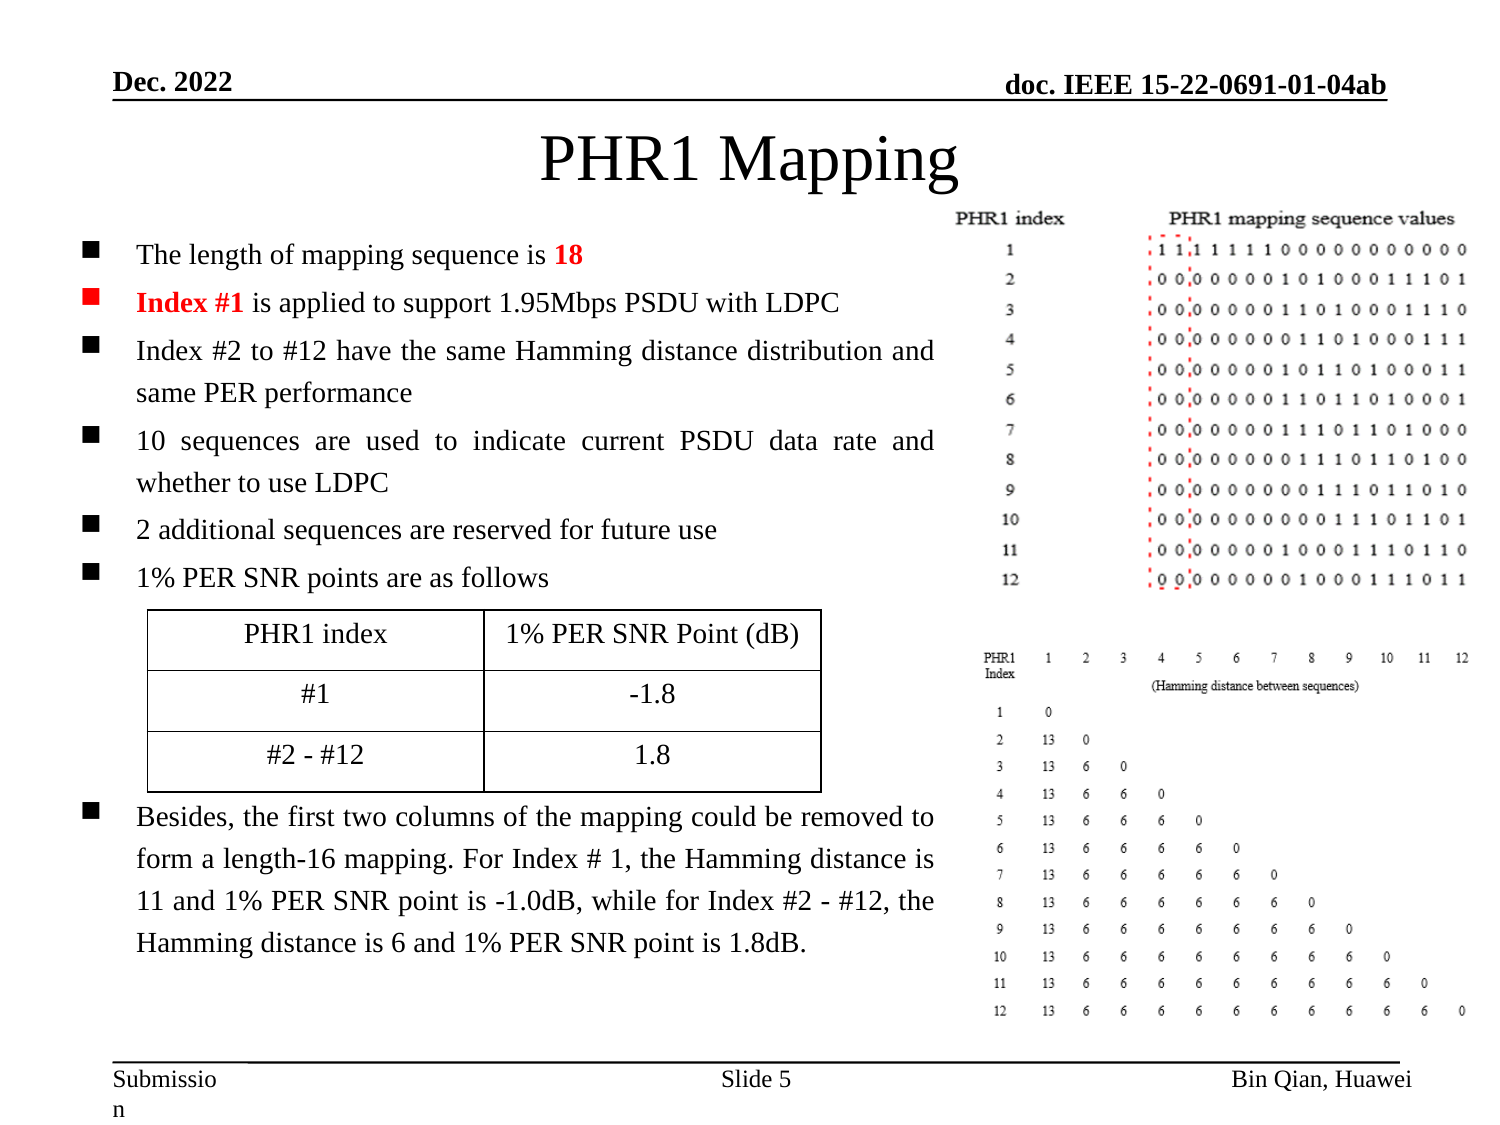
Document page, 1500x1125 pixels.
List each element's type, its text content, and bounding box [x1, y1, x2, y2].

title PHR1 Mapping [112, 85, 1388, 221]
list The length of mapping sequence is 18 Index #1 is applied to support 1.95Mbps PSDU with LDPC Index #2 to #12 have the same Hamming distance distribution and same PER performance 10 sequences are used to indicate current PSDU data rate and whether to use LDPC 2 additional sequences are reserved for future use 1% PER SNR points are as follows Besides, the first two columns of the mapping could be removed to form a length-16 mapping. For Index # 1, the Hamming distance is 11 and 1% PER SNR point is -1.0dB, while for Index #2 - #12, the Hamming distance is 6 and 1% PER SNR point is 1.8dB. [64, 221, 951, 728]
table_cell 1.8 [485, 732, 820, 791]
table_cell -1.8 [485, 671, 820, 731]
table_cell #1 [148, 671, 483, 731]
picture [979, 644, 1471, 1019]
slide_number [112, 62, 375, 85]
footer Bin Qian, Huawei [900, 1062, 1413, 1093]
table_header PHR1 index [148, 611, 483, 670]
picture [950, 205, 1475, 590]
table_header 1% PER SNR Point (dB) [485, 611, 820, 670]
table_cell #2 - #12 [148, 732, 483, 791]
slide_number Slide 5 [712, 1062, 800, 1093]
